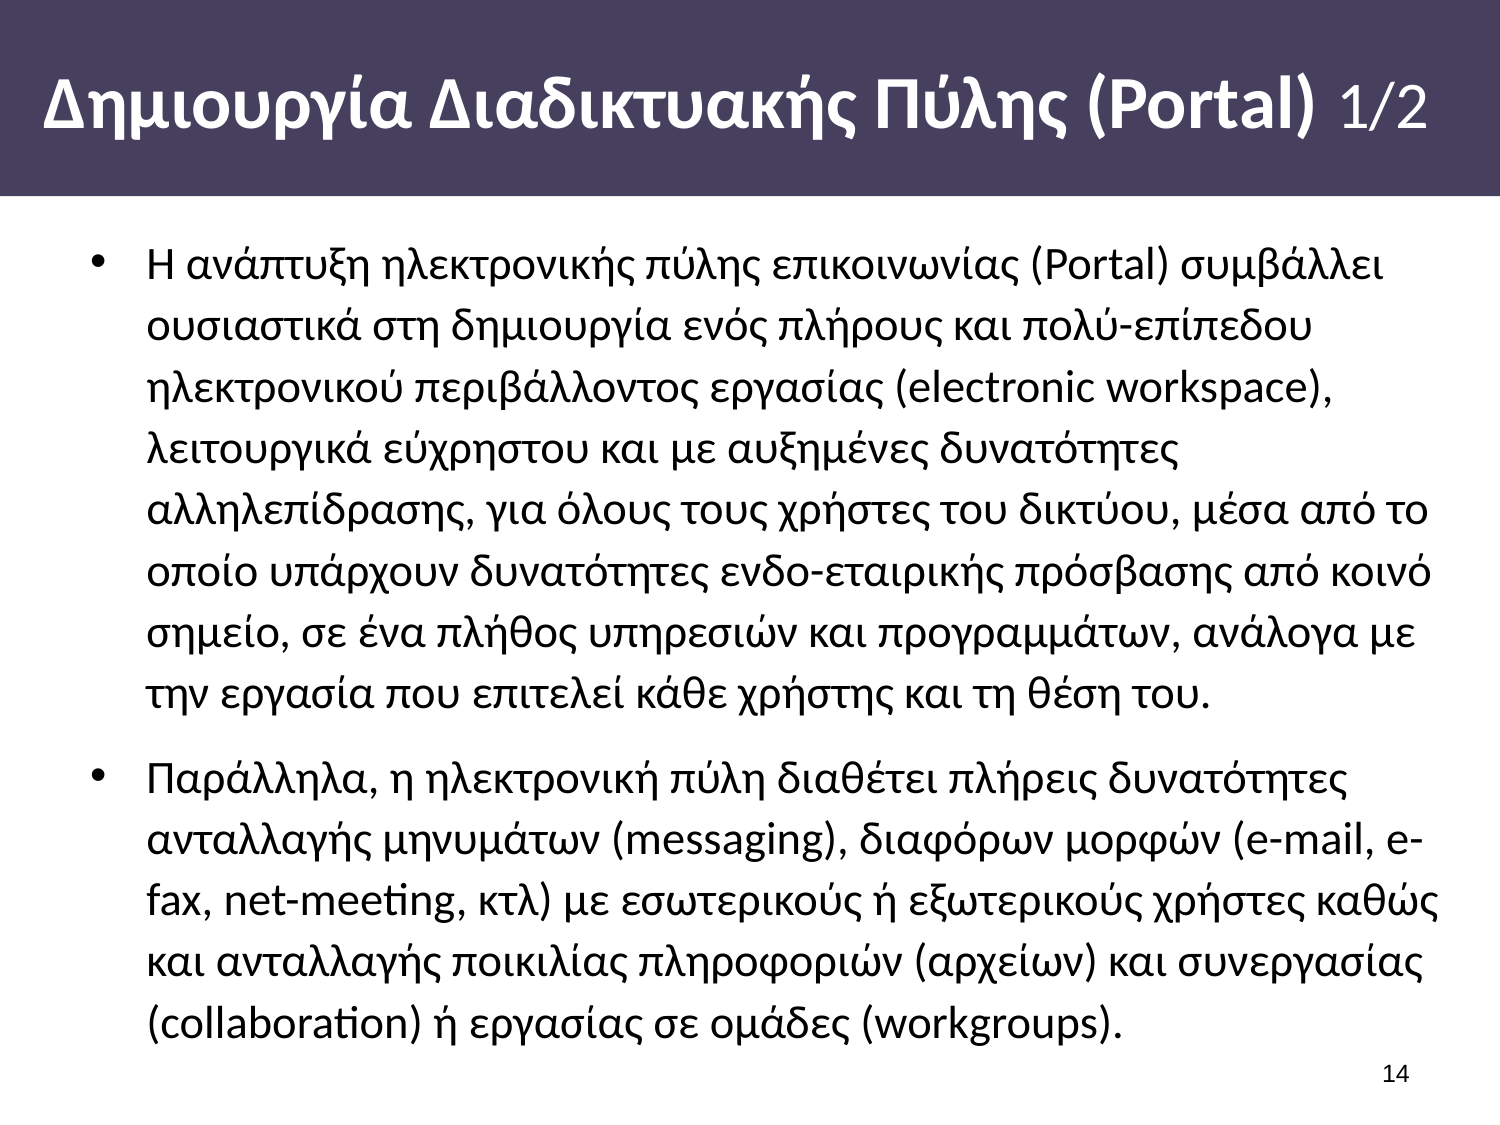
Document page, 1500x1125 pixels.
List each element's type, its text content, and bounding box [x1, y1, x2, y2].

list Η ανάπτυξη ηλεκτρονικής πύλης επικοινωνίας (Portal) συμβάλλει ουσιαστικά στη δημιουργία ενός πλήρους και πολύ-επίπεδου ηλεκτρονικού περιβάλλοντος εργασίας (electronic workspace), λειτουργικά εύχρηστου και με αυξημένες δυνατότητες αλληλεπίδρασης, για όλους τους χρήστες του δικτύου, μέσα από το οποίο υπάρχουν δυνατότητες ενδο-εταιρικής πρόσβασης από κοινό σημείο, σε ένα πλήθος υπηρεσιών και προγραμμάτων, ανάλογα με την εργασία που επιτελεί κάθε χρήστης και τη θέση του. Παράλληλα, η ηλεκτρονική πύλη διαθέτει πλήρεις δυνατότητες ανταλλαγής μηνυμάτων (messaging), διαφόρων μορφών (e-mail, e-fax, net-meeting, κτλ) με εσωτερικούς ή εξωτερικούς χρήστες καθώς και ανταλλαγής ποικιλίας πληροφοριών (αρχείων) και συνεργασίας (collaboration) ή εργασίας σε ομάδες (workgroups). [75, 219, 1459, 1125]
title Δημιουργία Διαδικτυακής Πύλης (Portal) 1/2 [0, 0, 1500, 197]
